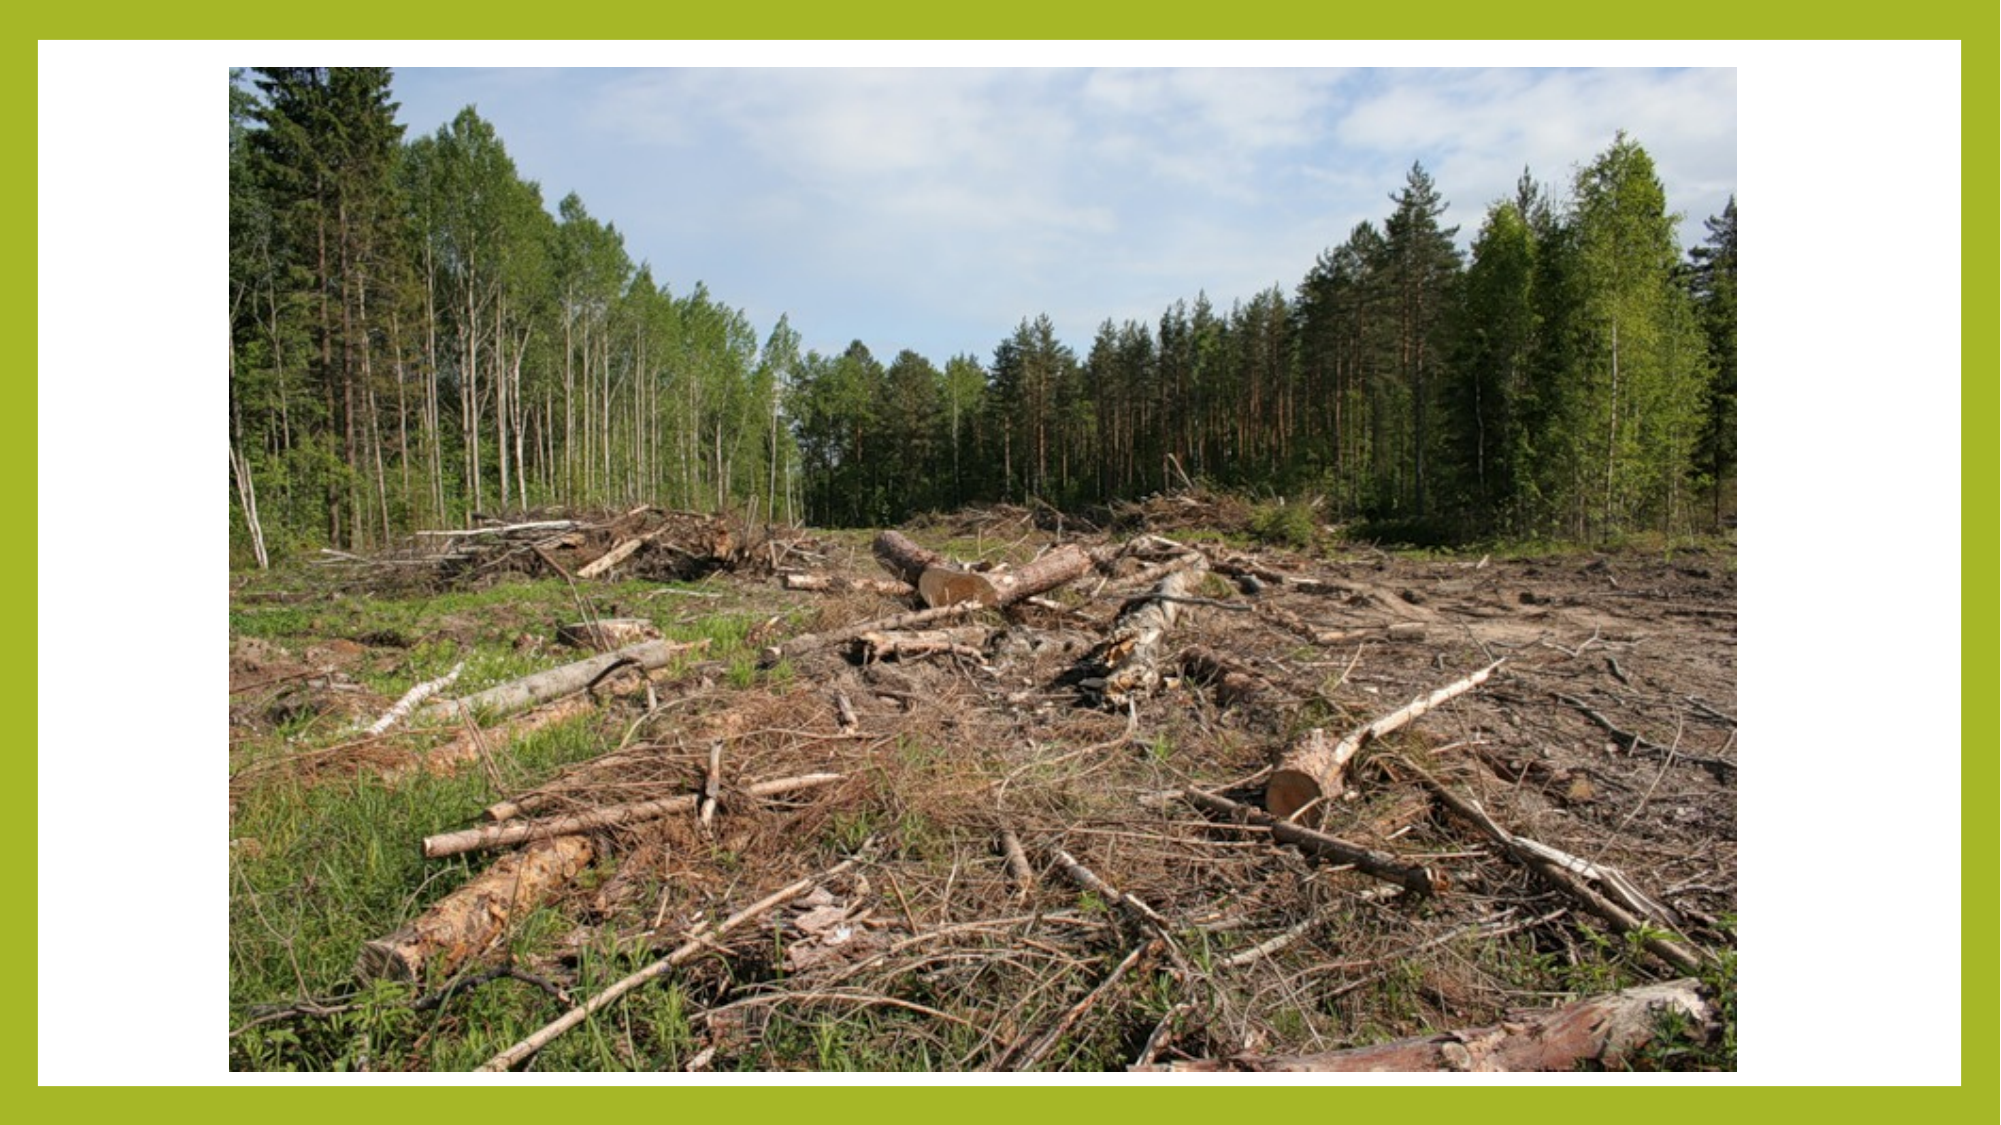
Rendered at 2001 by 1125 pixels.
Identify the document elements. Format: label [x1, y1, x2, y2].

list [229, 67, 1737, 1073]
